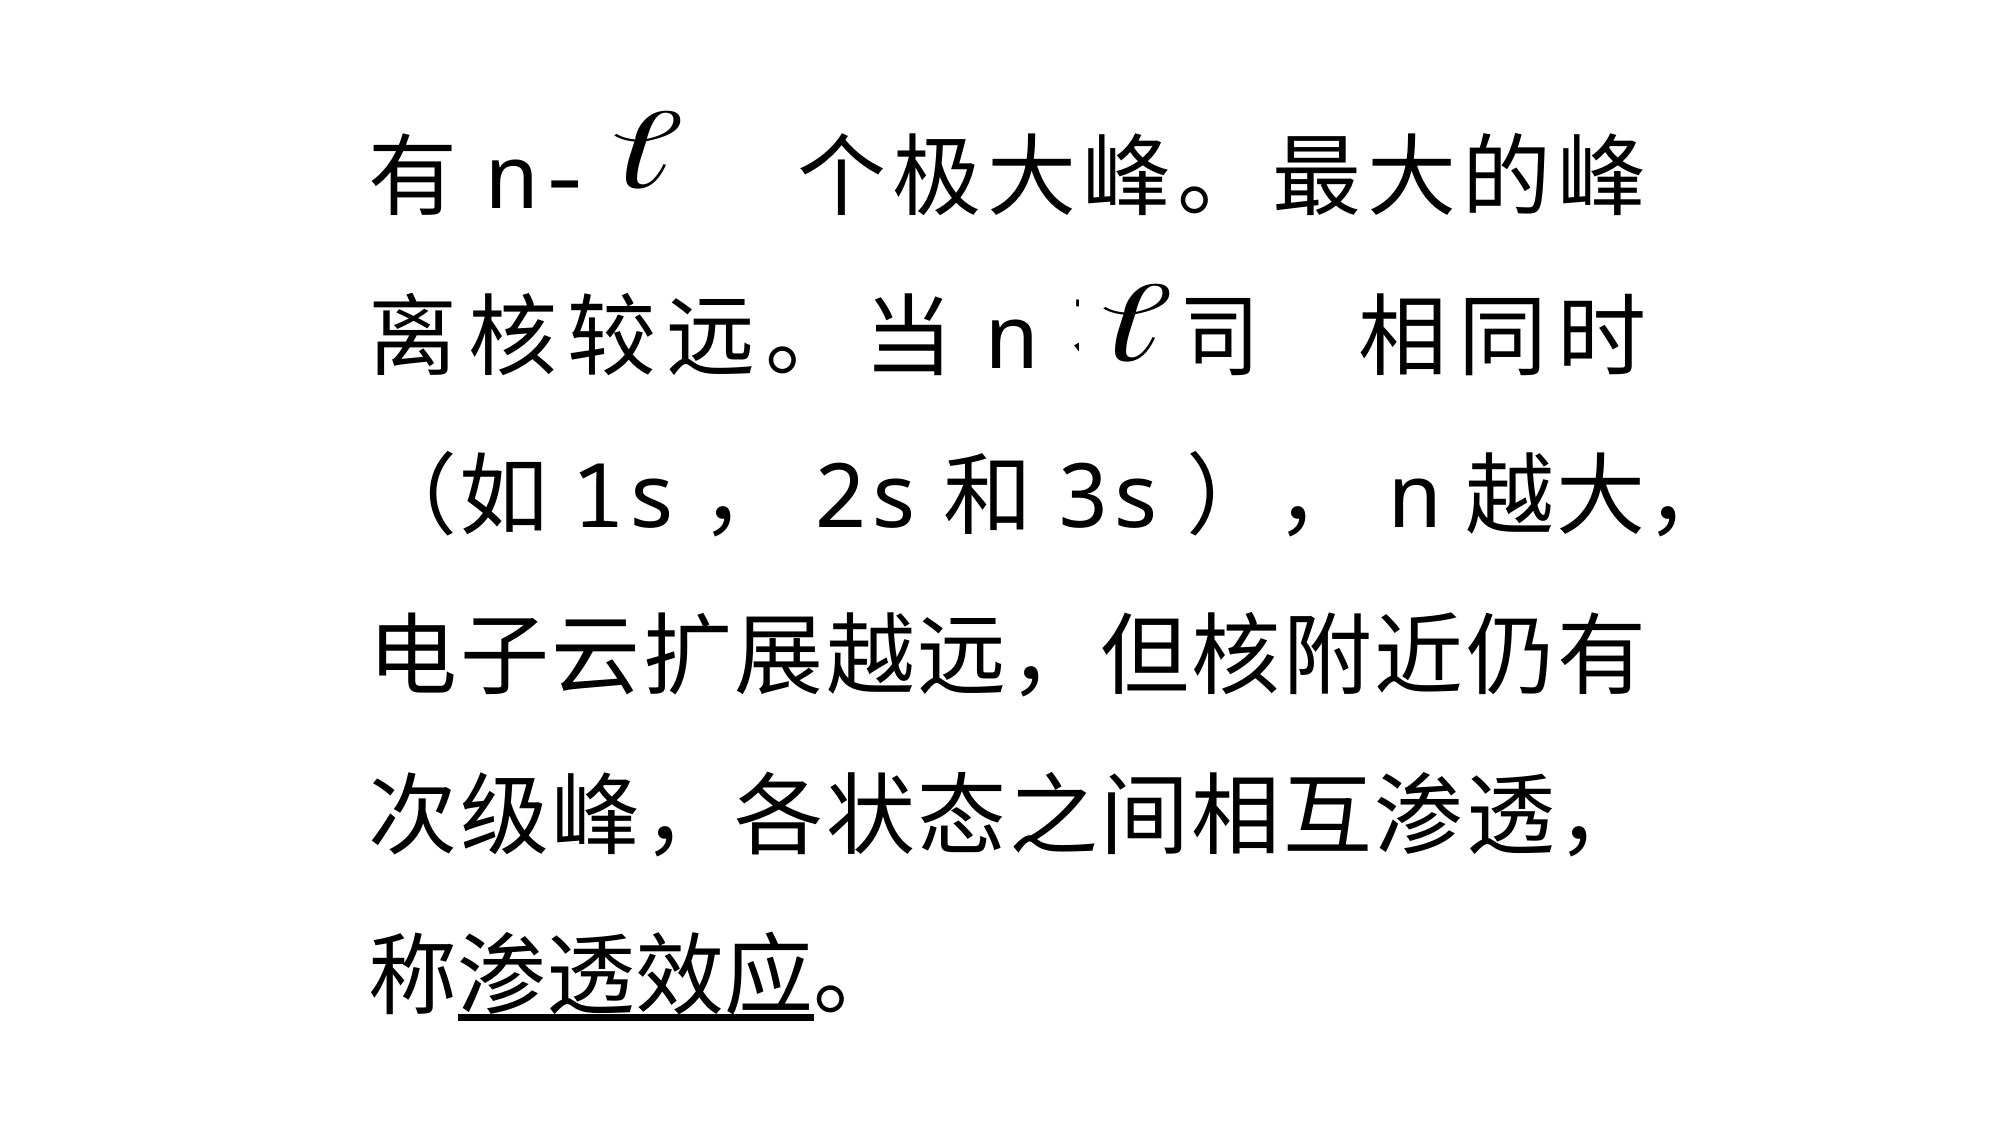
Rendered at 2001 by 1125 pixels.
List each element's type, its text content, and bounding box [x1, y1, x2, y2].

text_box 有n- 个极大峰。最大的峰离核较远。当n不同 相同时（如1s，2s和3s），n越大，电子云扩展越远，但核附近仍有次级峰，各状态之间相互渗透，称渗透效应。 [354, 58, 1662, 1034]
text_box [590, 89, 698, 215]
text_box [1078, 263, 1186, 389]
